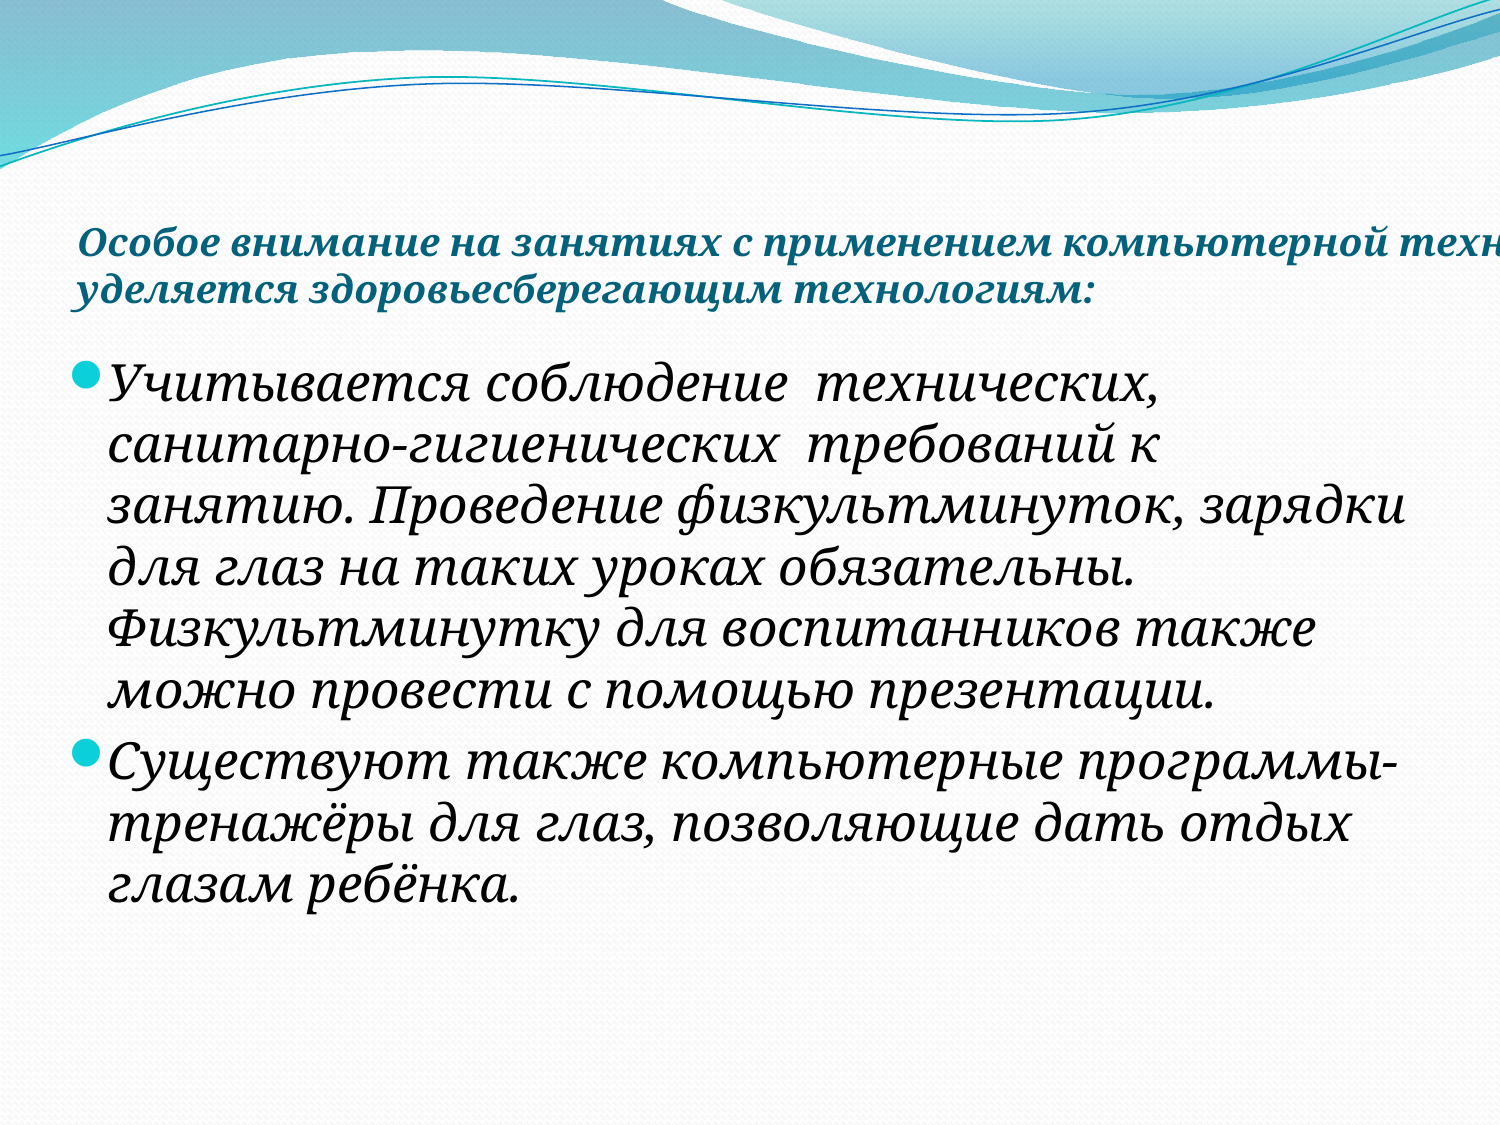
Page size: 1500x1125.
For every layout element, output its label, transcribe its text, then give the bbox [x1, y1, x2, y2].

title Особое внимание на занятиях с применением компьютерной техники уделяется здоровьесберегающим технологиям: [76, 207, 1500, 398]
list Учитывается соблюдение технических, санитарно-гигиенических требований к занятию. Проведение физкультминуток, зарядки для глаз на таких уроках обязательны. Физкультминутку для воспитанников также можно провести с помощью презентации. Существуют также компьютерные программы-тренажёры для глаз, позволяющие дать отдых глазам ребёнка. [52, 278, 1426, 929]
